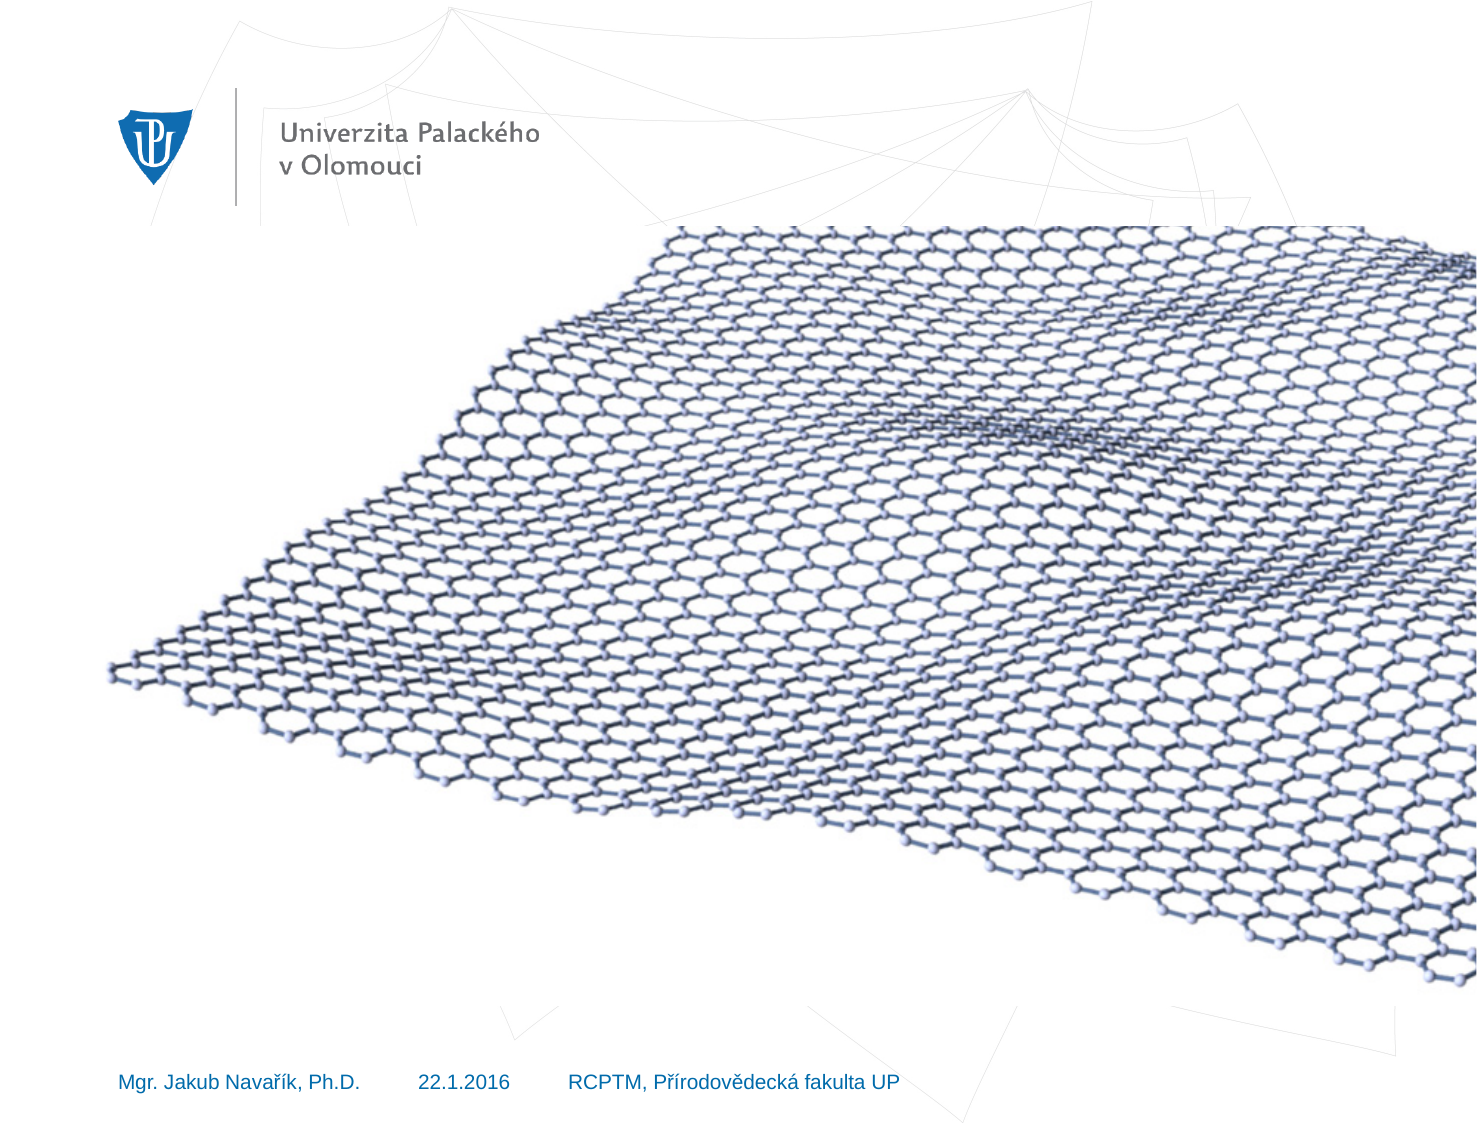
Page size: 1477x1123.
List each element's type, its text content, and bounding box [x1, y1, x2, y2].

footer Mgr. Jakub Navařík, Ph.D. 22.1.2016 RCPTM, Přírodovědecká fakulta UP [118, 1058, 1286, 1094]
picture [0, 0, 1477, 1123]
